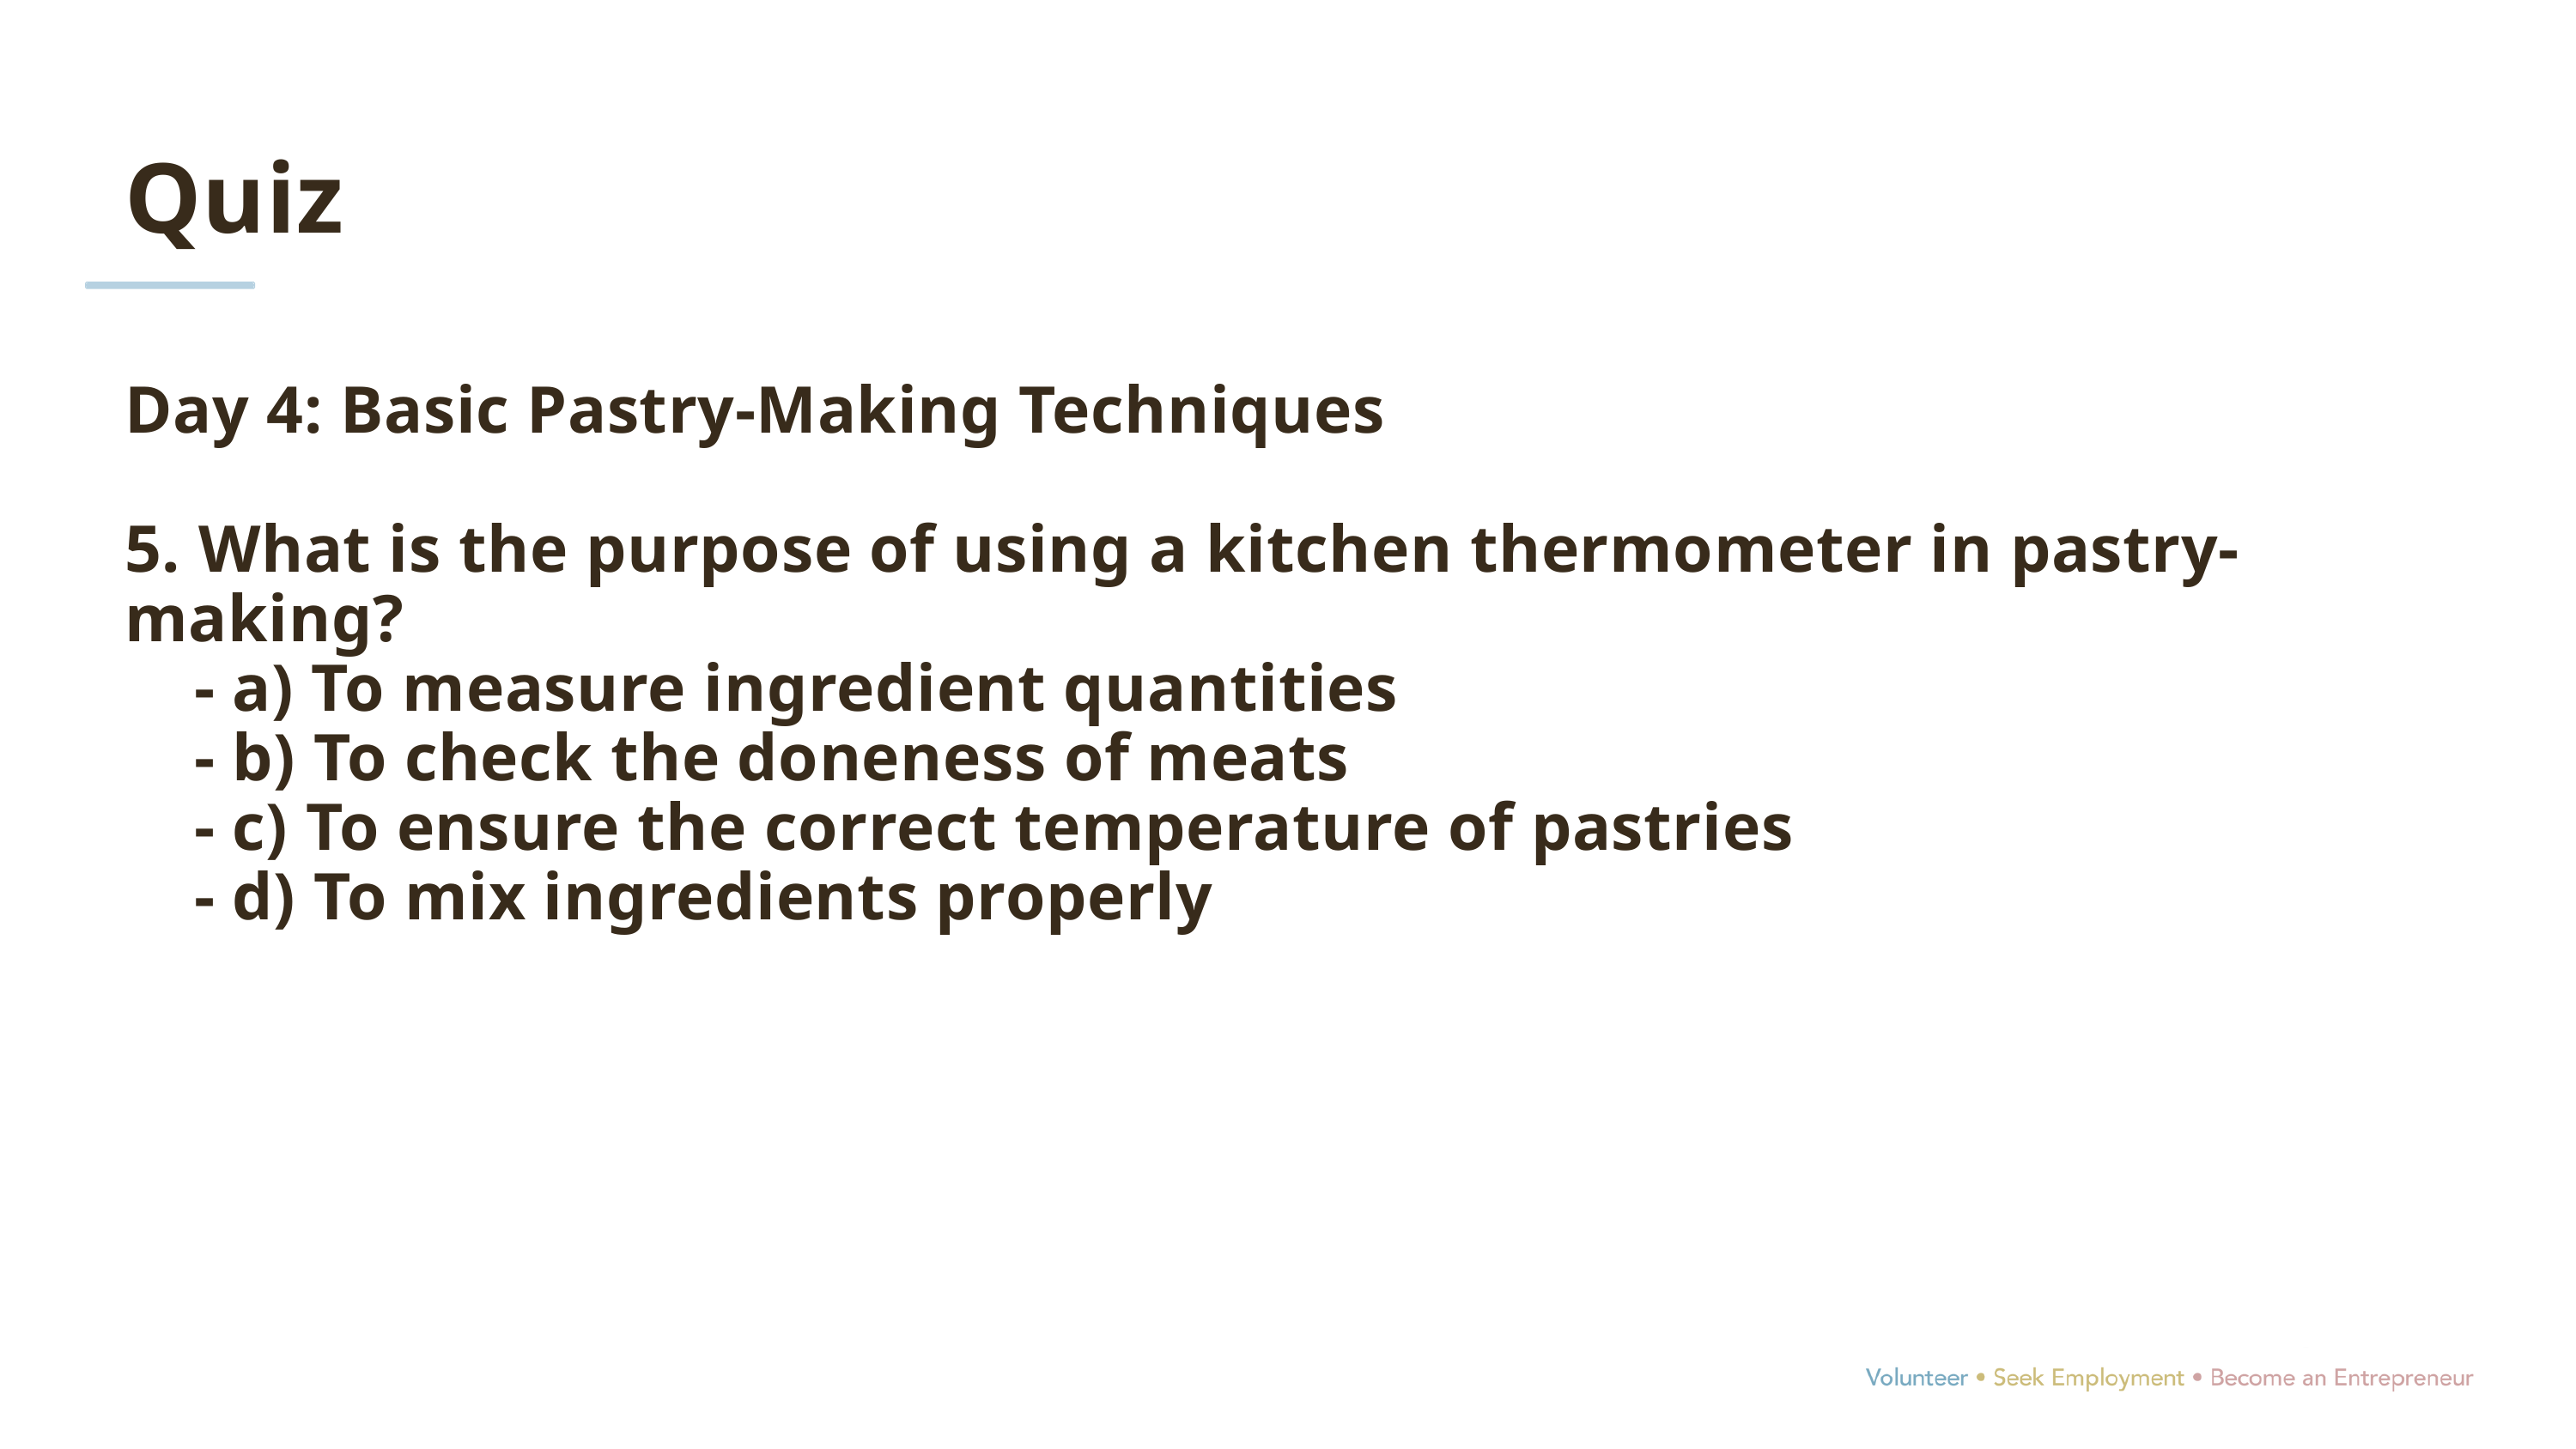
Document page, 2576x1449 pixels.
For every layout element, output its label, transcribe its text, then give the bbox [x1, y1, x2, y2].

text_box [1827, 1347, 2538, 1421]
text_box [84, 281, 256, 289]
text_box Day 4: Basic Pastry-Making Techniques 5. What is the purpose of using a kitchen thermometer in pastry-making? - a) To measure ingredient quantities - b) To check the doneness of meats - c) To ensure the correct temperature of pastries - d) To mix ingredients properly [125, 376, 2470, 1003]
text_box Quiz [125, 158, 2470, 252]
